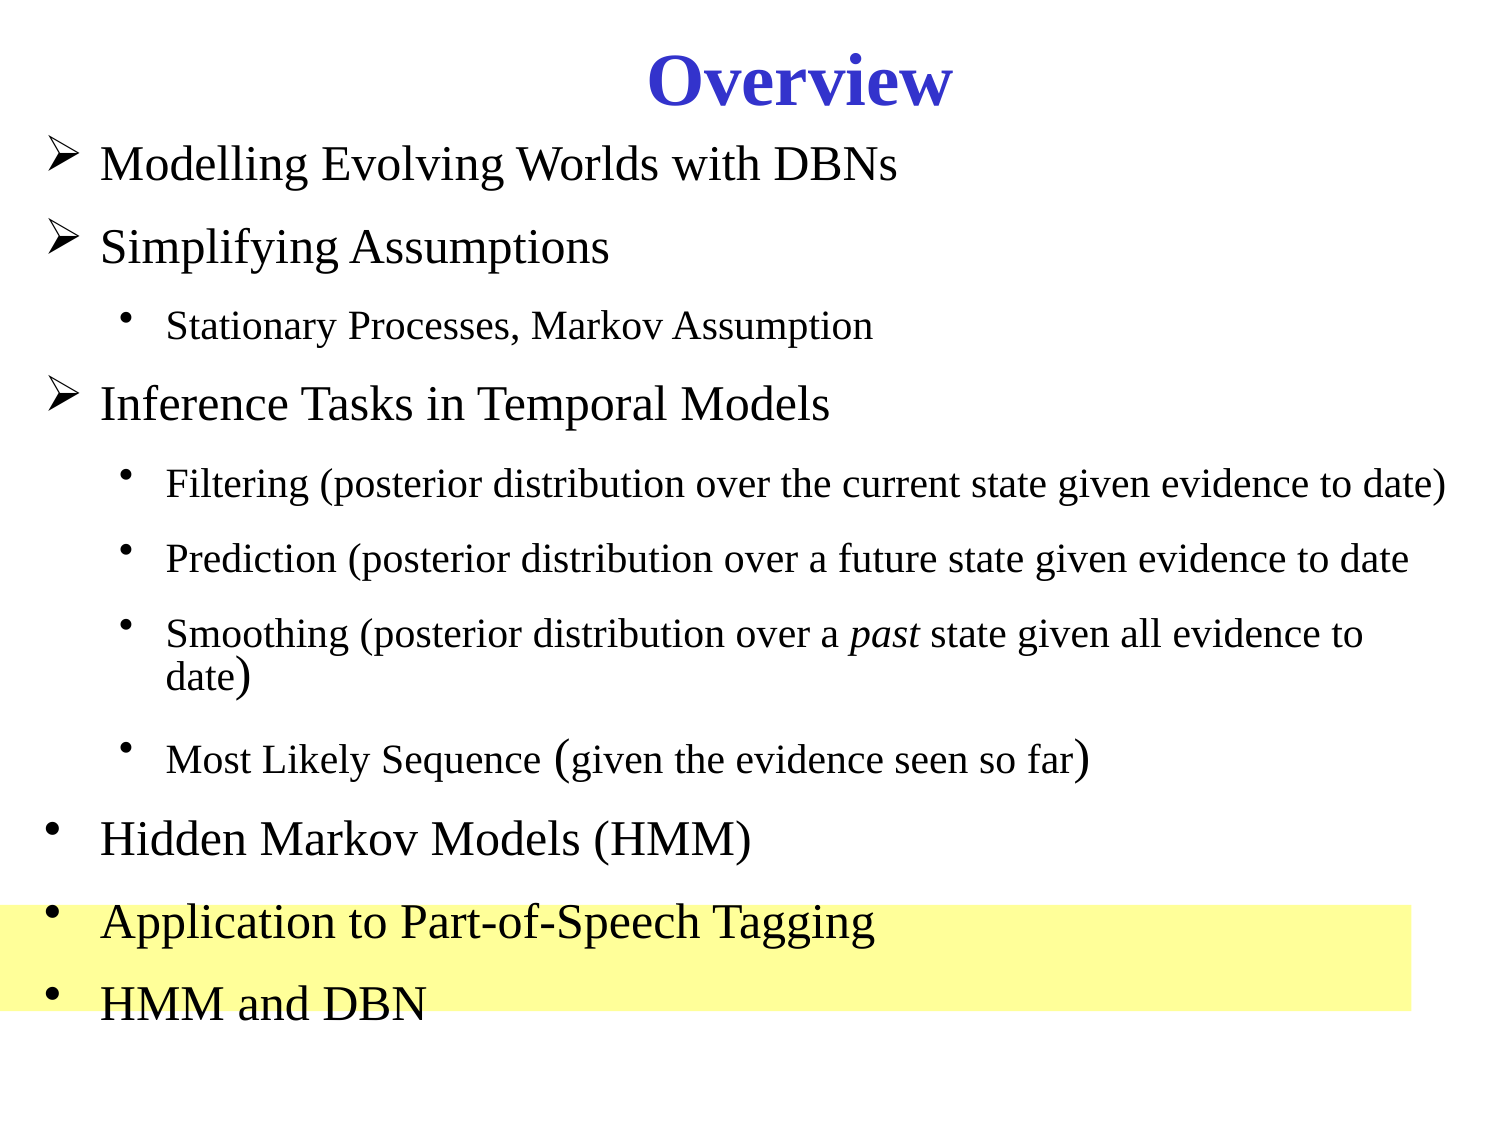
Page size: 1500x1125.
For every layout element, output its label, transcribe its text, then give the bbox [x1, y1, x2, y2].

text_box [0, 904, 1412, 1012]
title Overview [99, 18, 1500, 132]
text_box Modelling Evolving Worlds with DBNs Simplifying Assumptions Stationary Processes, Markov Assumption Inference Tasks in Temporal Models Filtering (posterior distribution over the current state given evidence to date) Prediction (posterior distribution over a future state given evidence to date Smoothing (posterior distribution over a past state given all evidence to date) Most Likely Sequence (given the evidence seen so far) Hidden Markov Models (HMM) Application to Part-of-Speech Tagging HMM and DBN [29, 137, 1471, 327]
